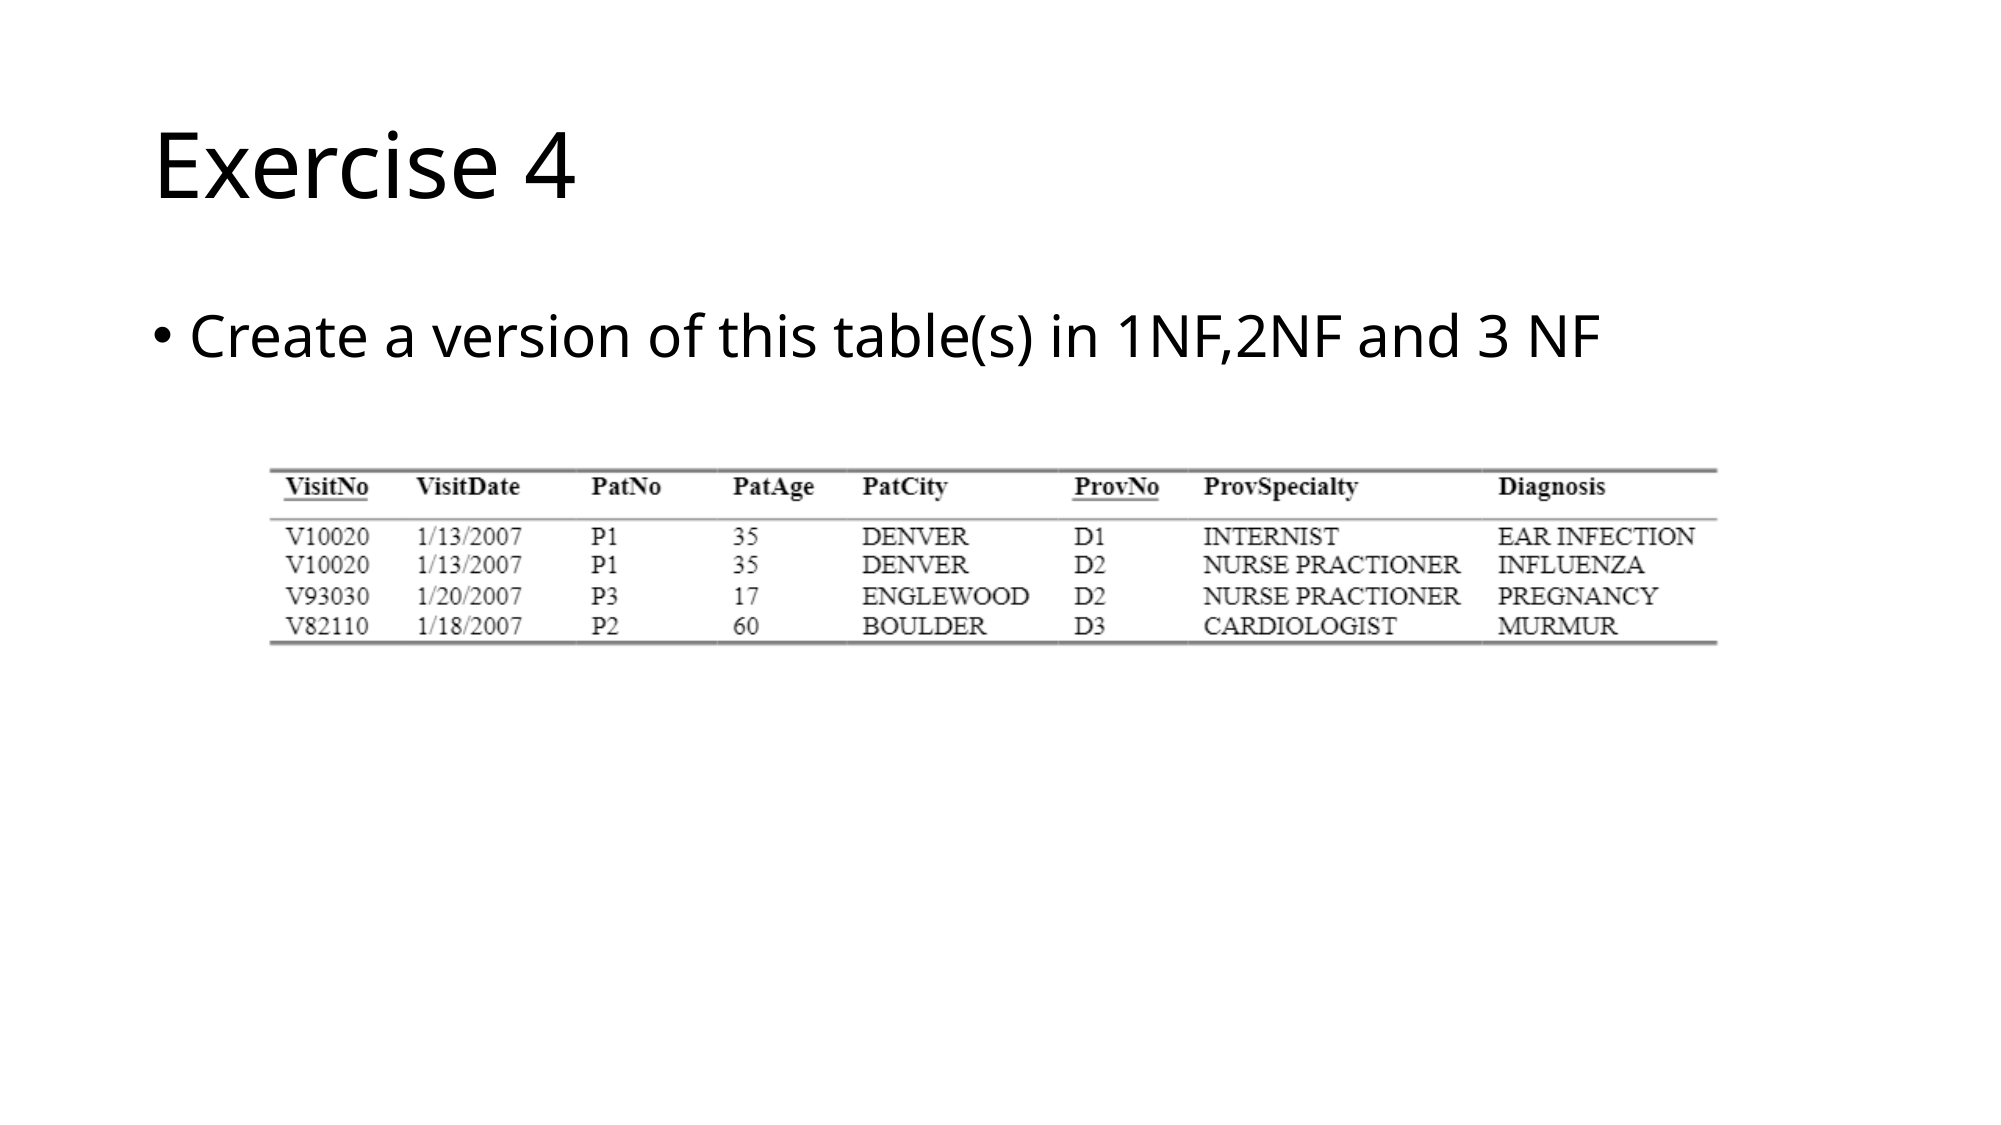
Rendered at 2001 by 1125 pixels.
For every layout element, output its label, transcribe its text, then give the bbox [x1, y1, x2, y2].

list Create a version of this table(s) in 1NF,2NF and 3 NF [137, 299, 1863, 1014]
picture [243, 440, 1757, 685]
title Exercise 4 [137, 59, 1863, 278]
